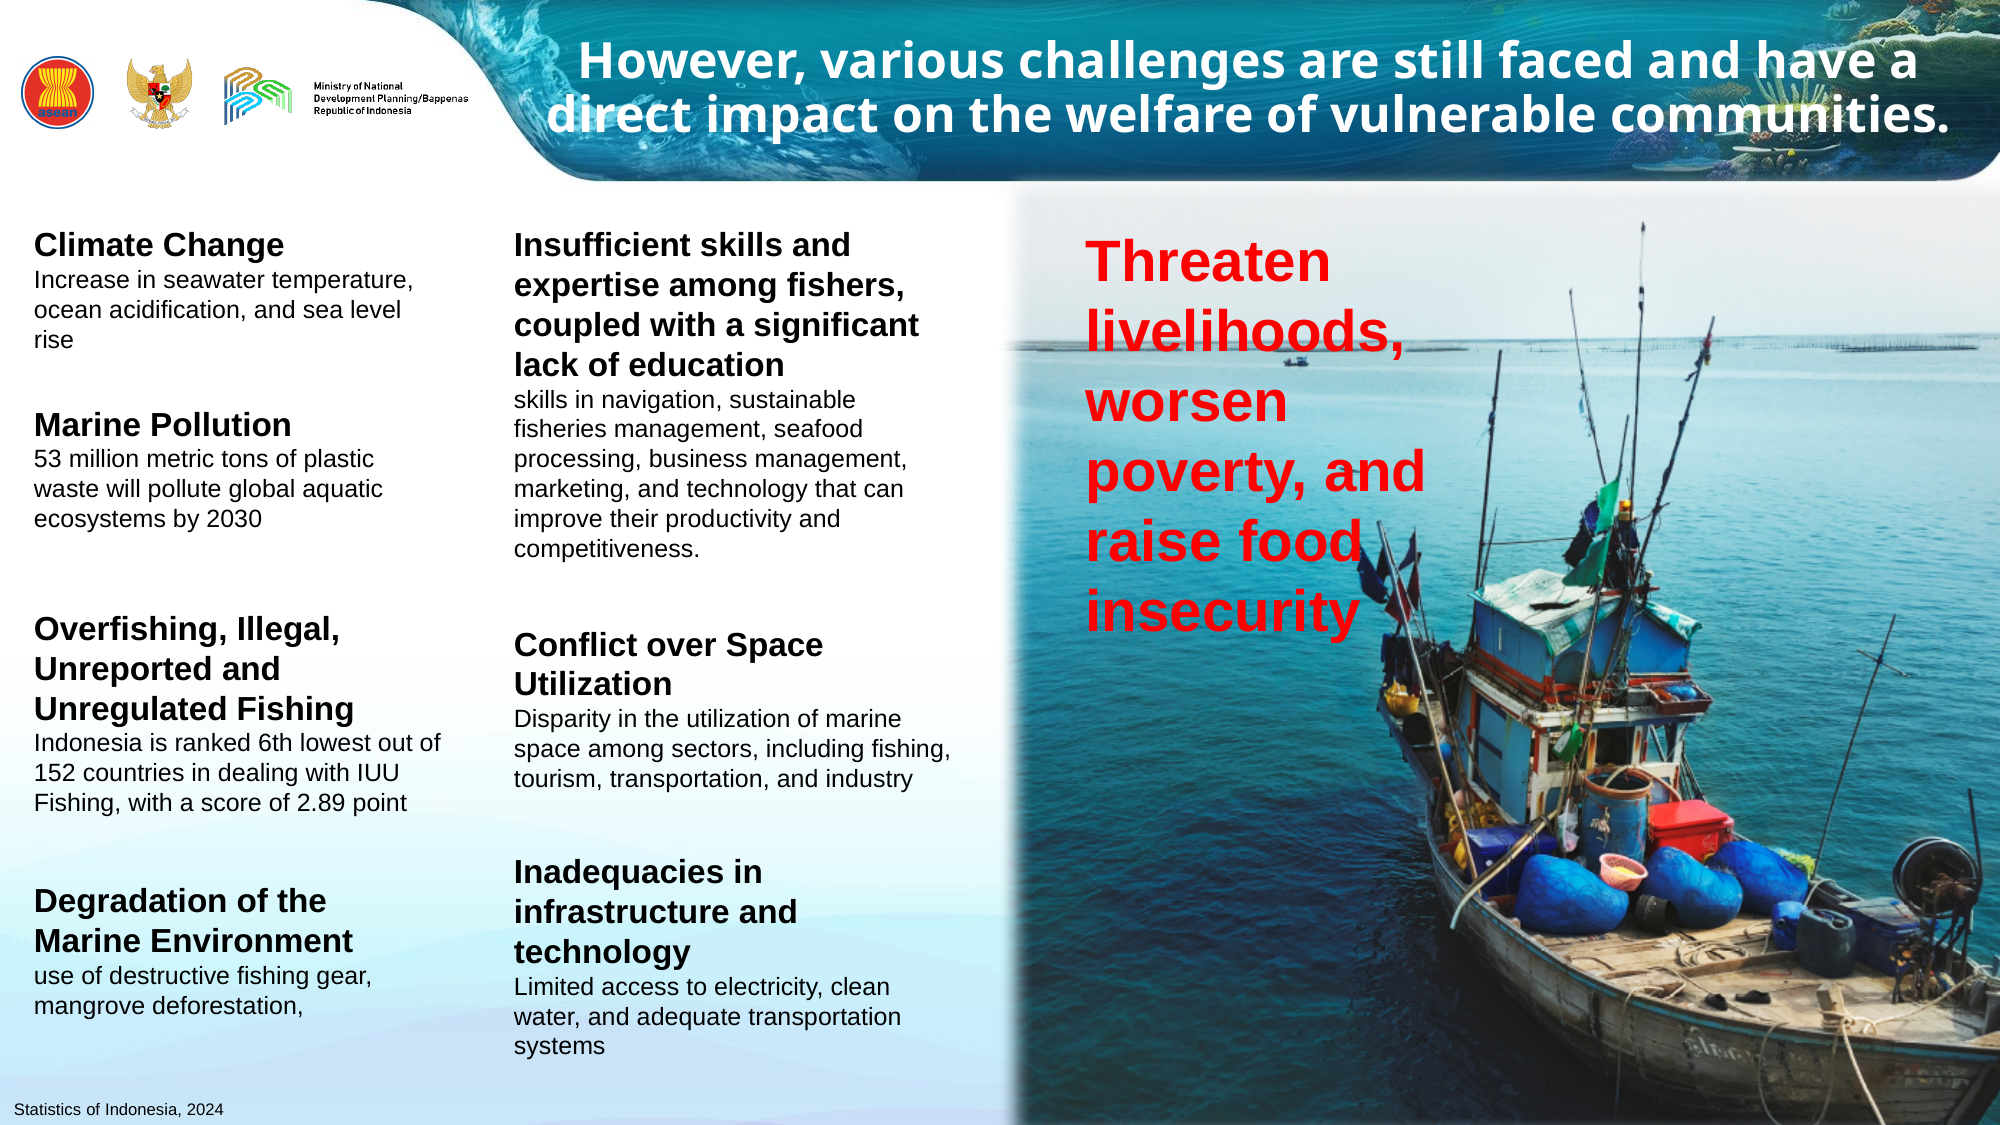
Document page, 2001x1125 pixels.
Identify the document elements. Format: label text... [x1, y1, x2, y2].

picture [0, 0, 2000, 1125]
text_box Climate Change Increase in seawater temperature, ocean acidification, and sea level rise [19, 216, 432, 361]
text_box Inadequacies in infrastructure and technology Limited access to electricity, clean water, and adequate transportation systems [499, 842, 968, 1068]
text_box Conflict over Space Utilization Disparity in the utilization of marine space among sectors, including fishing, tourism, transportation, and industry [499, 615, 968, 800]
text_box Statistics of Indonesia, 2024 [0, 1091, 994, 1125]
text_box Overfishing, Illegal, Unreported and Unregulated Fishing Indonesia is ranked 6th lowest out of 152 countries in dealing with IUU Fishing, with a score of 2.89 point [19, 599, 488, 825]
text_box Degradation of the Marine Environment use of destructive fishing gear, mangrove deforestation, [19, 872, 432, 1027]
text_box Insufficient skills and expertise among fishers, coupled with a significant lack of education skills in navigation, sustainable fisheries management, seafood processing, business management, marketing, and technology that can improve their productivity and competitiveness. [499, 216, 968, 571]
title However, various challenges are still faced and have a direct impact on the welfare of vulnerable communities. [531, 30, 1968, 149]
text_box Marine Pollution 53 million metric tons of plastic waste will pollute global aquatic ecosystems by 2030 [19, 395, 432, 540]
